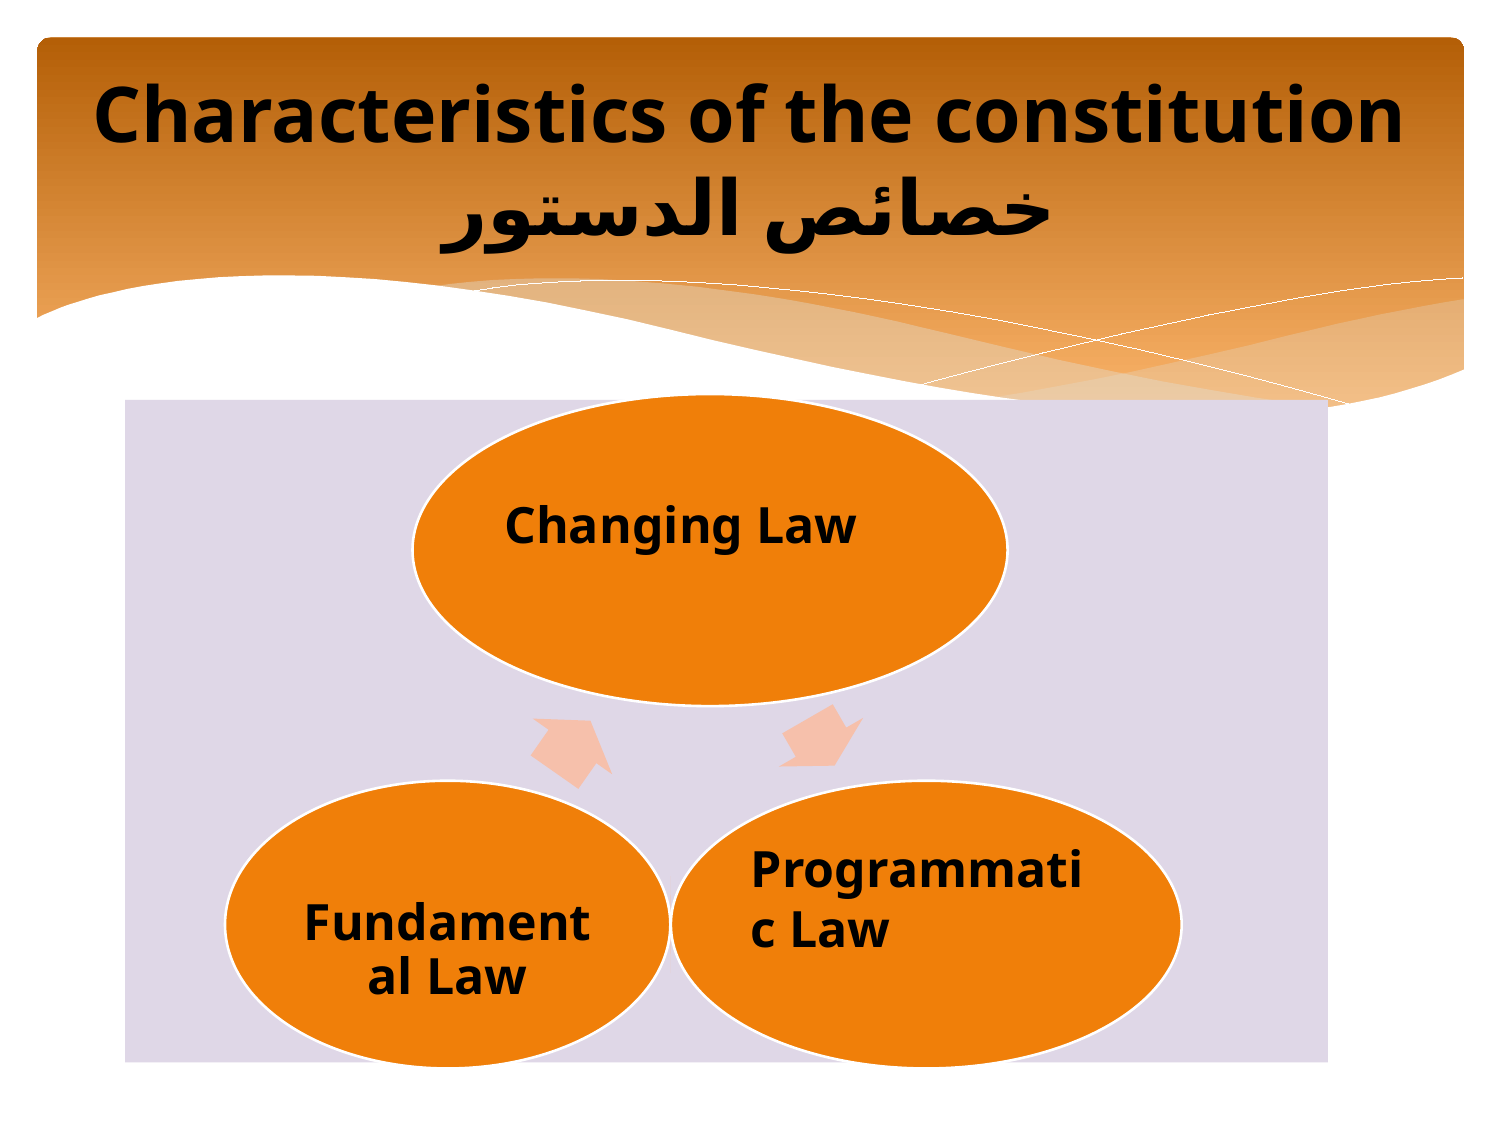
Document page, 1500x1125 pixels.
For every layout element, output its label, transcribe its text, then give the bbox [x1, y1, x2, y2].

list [124, 399, 1329, 1063]
title Characteristics of the constitution خصائص الدستور [75, 55, 1425, 261]
